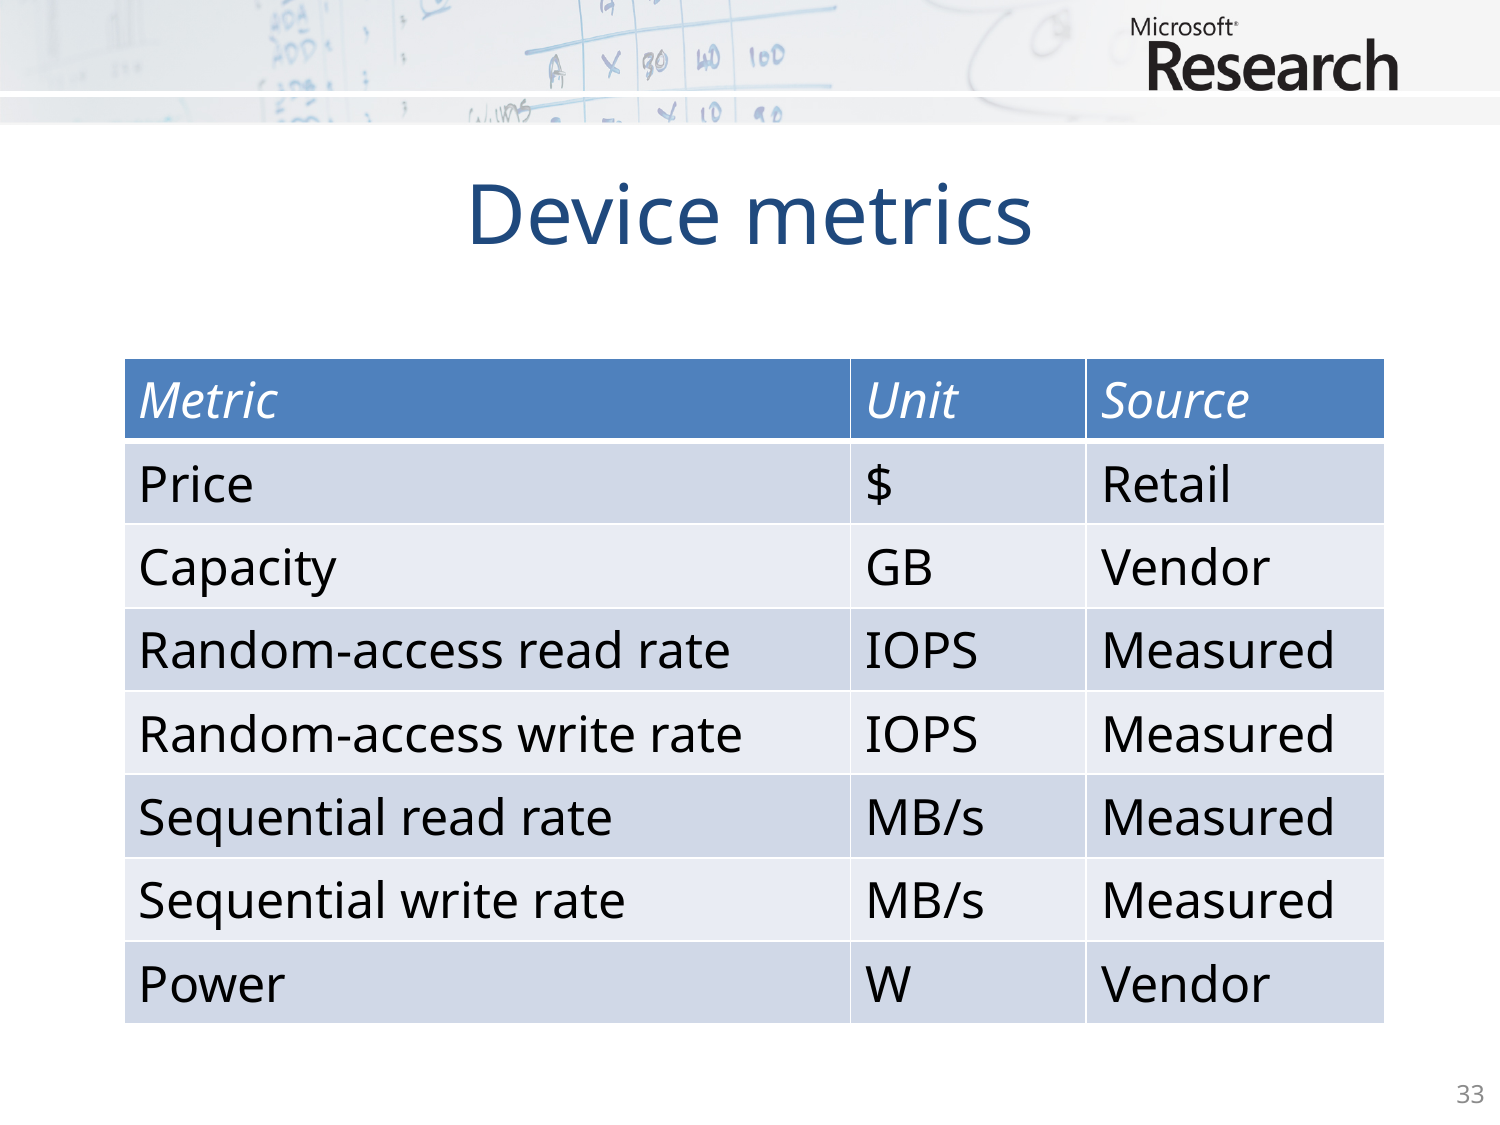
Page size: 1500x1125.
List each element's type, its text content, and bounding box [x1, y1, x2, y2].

table_cell GB [851, 525, 1085, 607]
table_cell Vendor [1087, 525, 1384, 607]
table_cell Vendor [1087, 942, 1384, 1023]
title Device metrics [74, 116, 1426, 305]
table_cell Power [125, 942, 850, 1023]
table_cell MB/s [851, 775, 1085, 857]
table_cell MB/s [851, 859, 1085, 940]
table_header Unit [851, 359, 1085, 438]
table_cell Random-access write rate [125, 692, 850, 773]
table_header Source [1087, 359, 1384, 438]
table_cell IOPS [851, 609, 1085, 690]
table_cell Measured [1087, 609, 1384, 690]
table_cell $ [851, 444, 1085, 523]
table_cell Sequential write rate [125, 859, 850, 940]
table_cell W [851, 942, 1085, 1023]
table_cell Measured [1087, 775, 1384, 857]
table_cell Random-access read rate [125, 609, 850, 690]
table_cell IOPS [851, 692, 1085, 773]
picture [0, 0, 1500, 251]
table_cell Capacity [125, 525, 850, 607]
table_cell Price [125, 444, 850, 523]
table_header Metric [125, 359, 850, 438]
table_cell Retail [1087, 444, 1384, 523]
table_cell Measured [1087, 859, 1384, 940]
table_cell Sequential read rate [125, 775, 850, 857]
table_cell Measured [1087, 692, 1384, 773]
slide_number 33 [1149, 1065, 1500, 1125]
